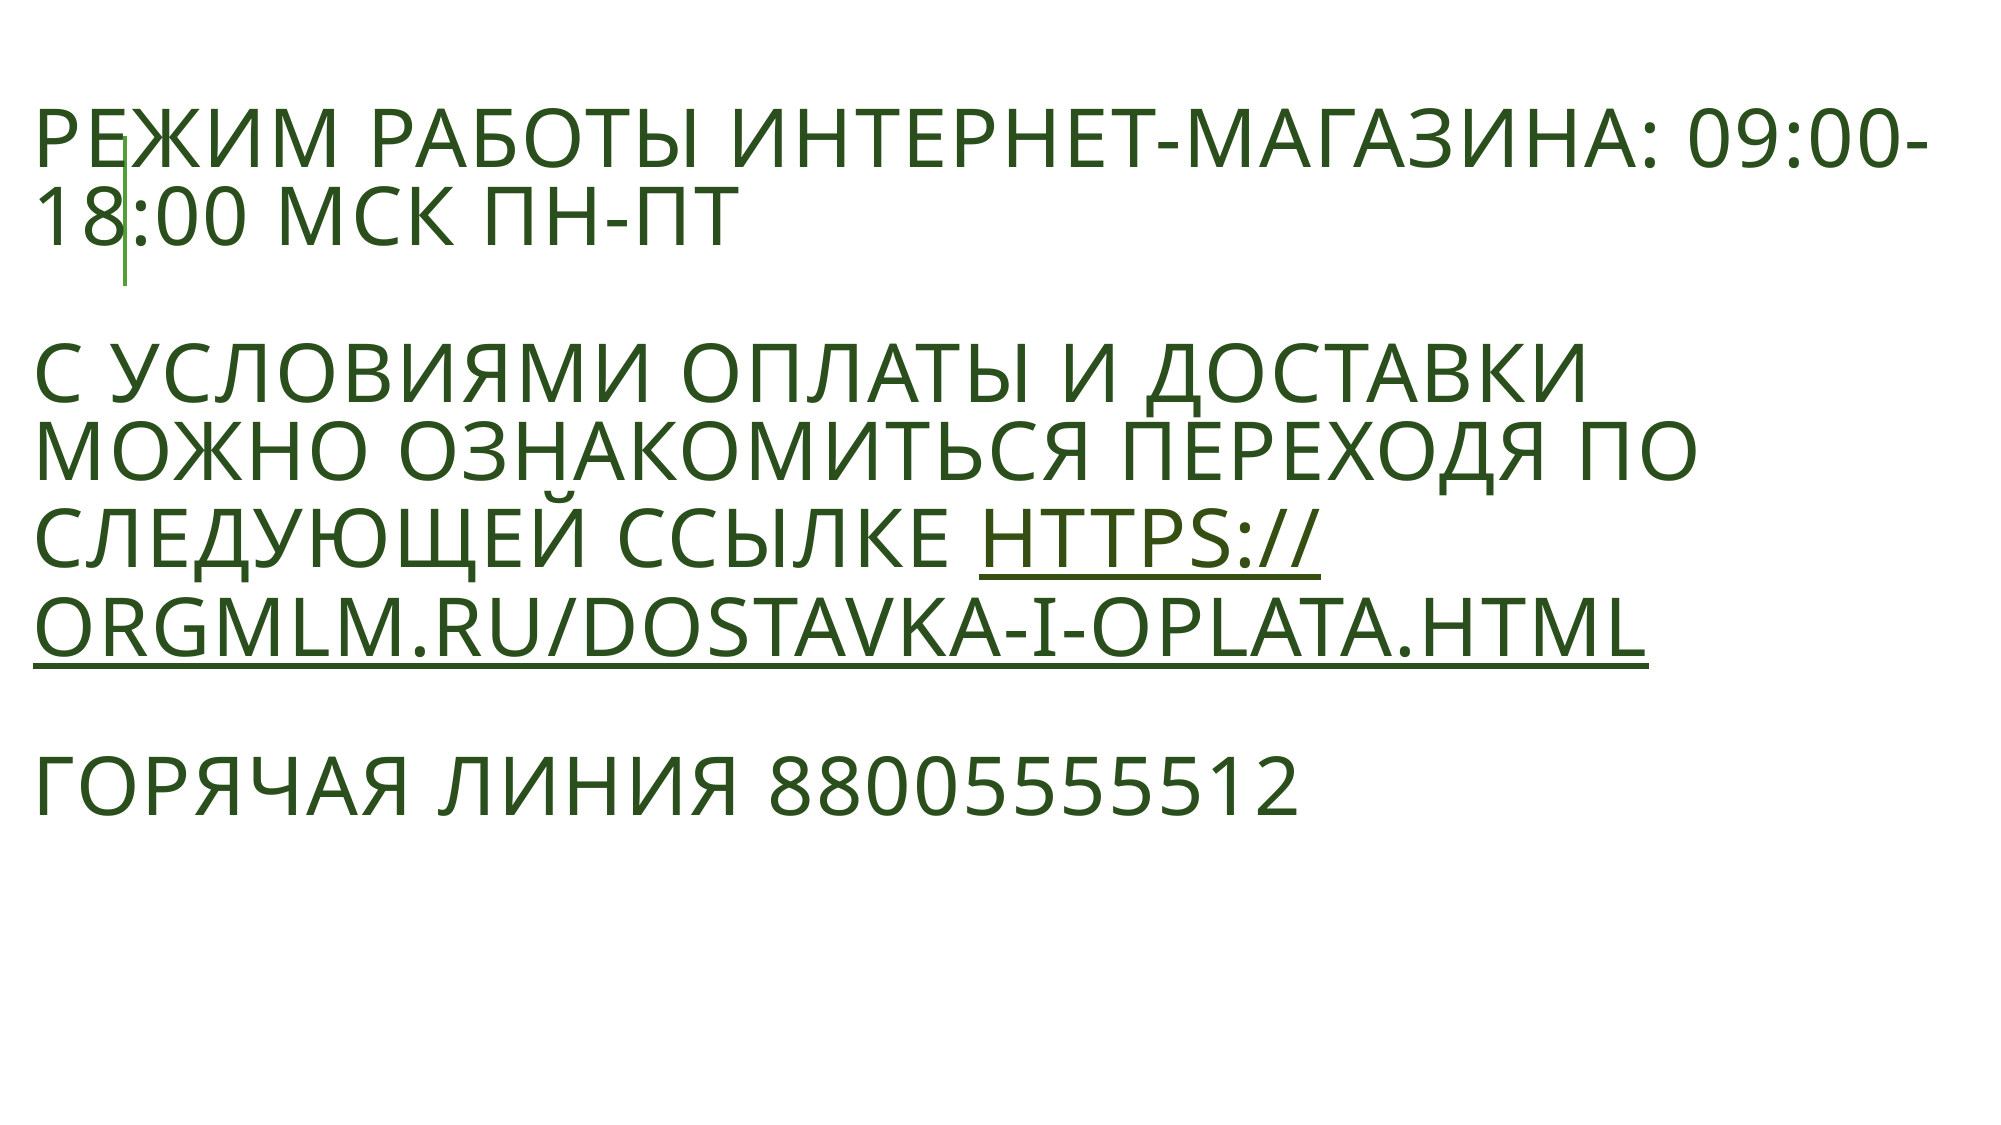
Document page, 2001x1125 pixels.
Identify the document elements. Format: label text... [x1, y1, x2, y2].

title Режим работы Интернет-магазина: 09:00-18:00 мск ПН-ПТ С Условиями оплаты и доставки можно ознакомиться переходя по следующей ссылке https://orgmlm.ru/dostavka-i-oplata.html Горячая линия 88005555512 [17, 96, 1966, 840]
